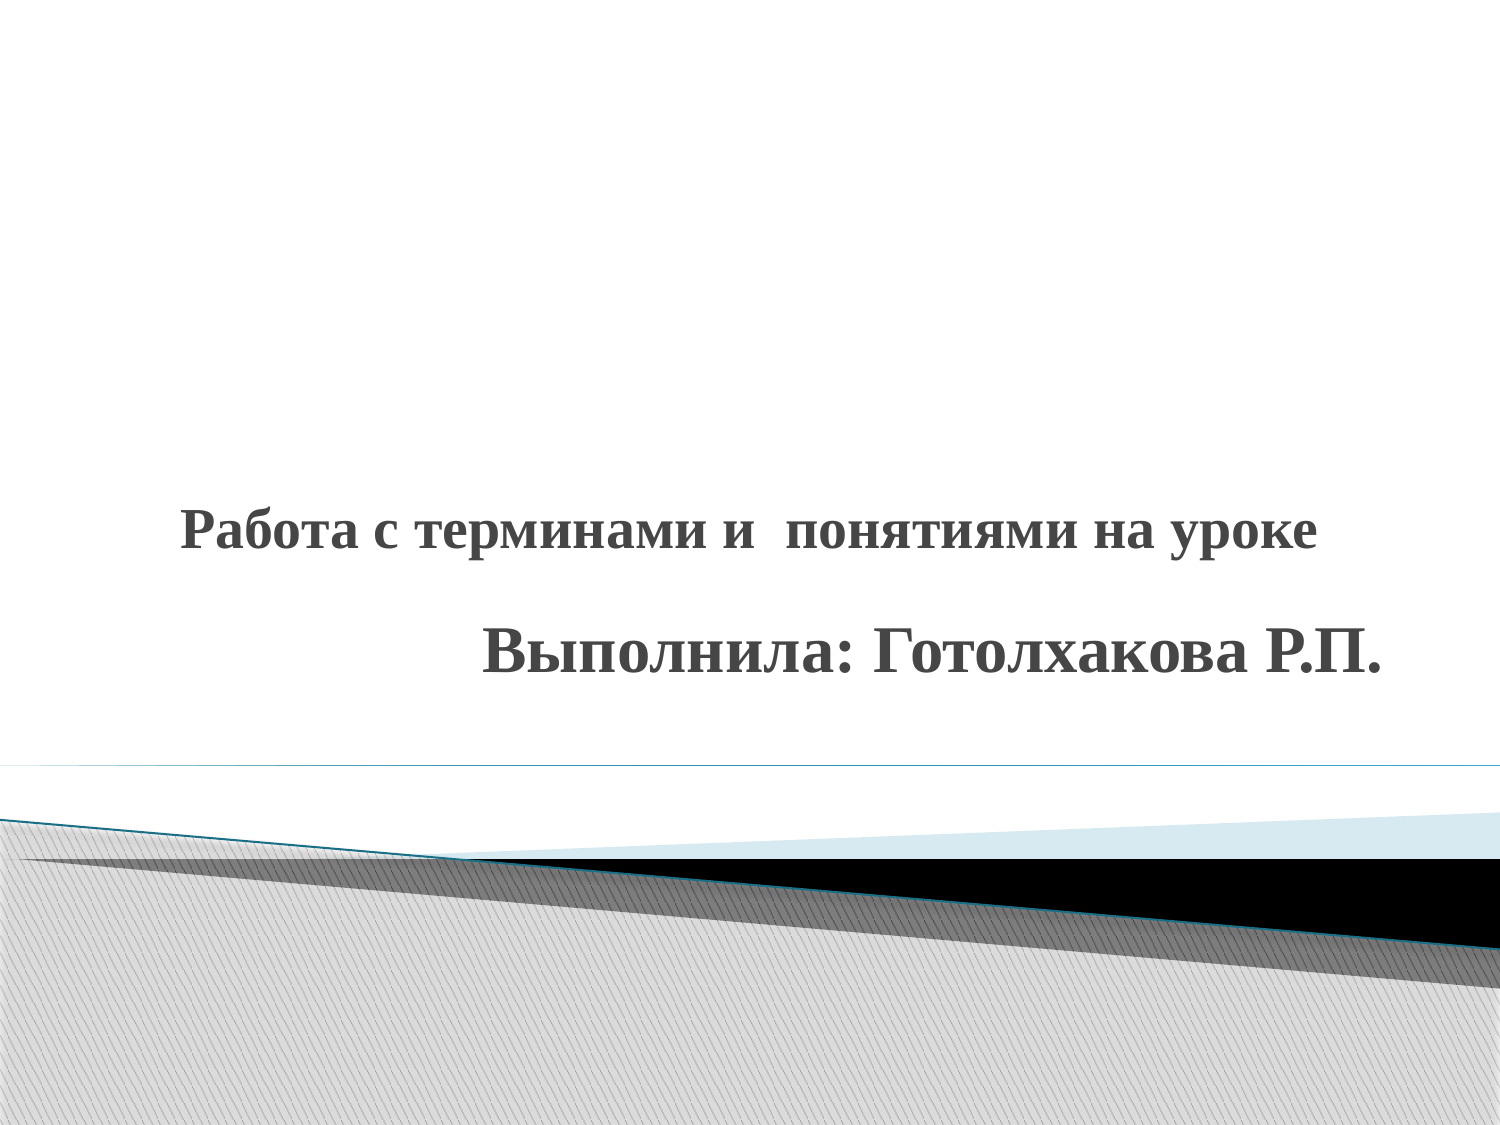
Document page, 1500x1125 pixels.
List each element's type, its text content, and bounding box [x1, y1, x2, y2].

title Работа с терминами и понятиями на уроке [112, 267, 1388, 568]
subtitle Выполнила: Готолхакова Р.П. [466, 598, 1470, 788]
picture [5, 859, 1500, 989]
